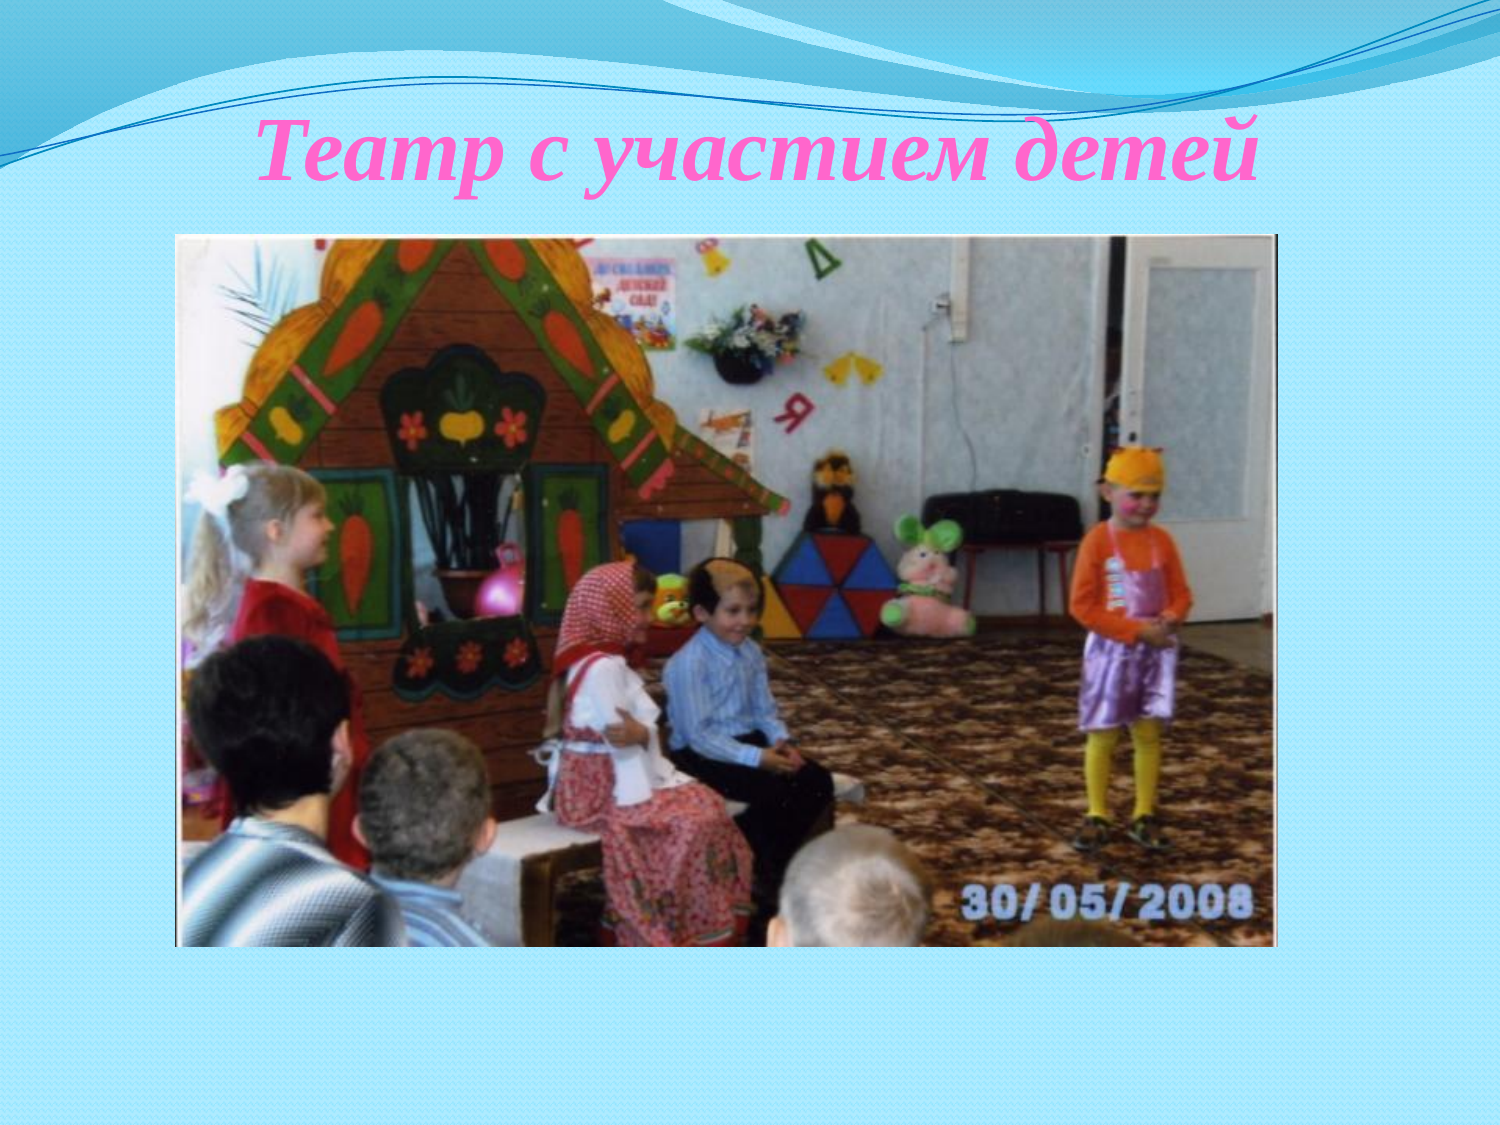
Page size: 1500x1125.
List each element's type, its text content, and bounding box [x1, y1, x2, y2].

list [175, 234, 1278, 948]
title Театр с участием детей [81, 70, 1433, 200]
